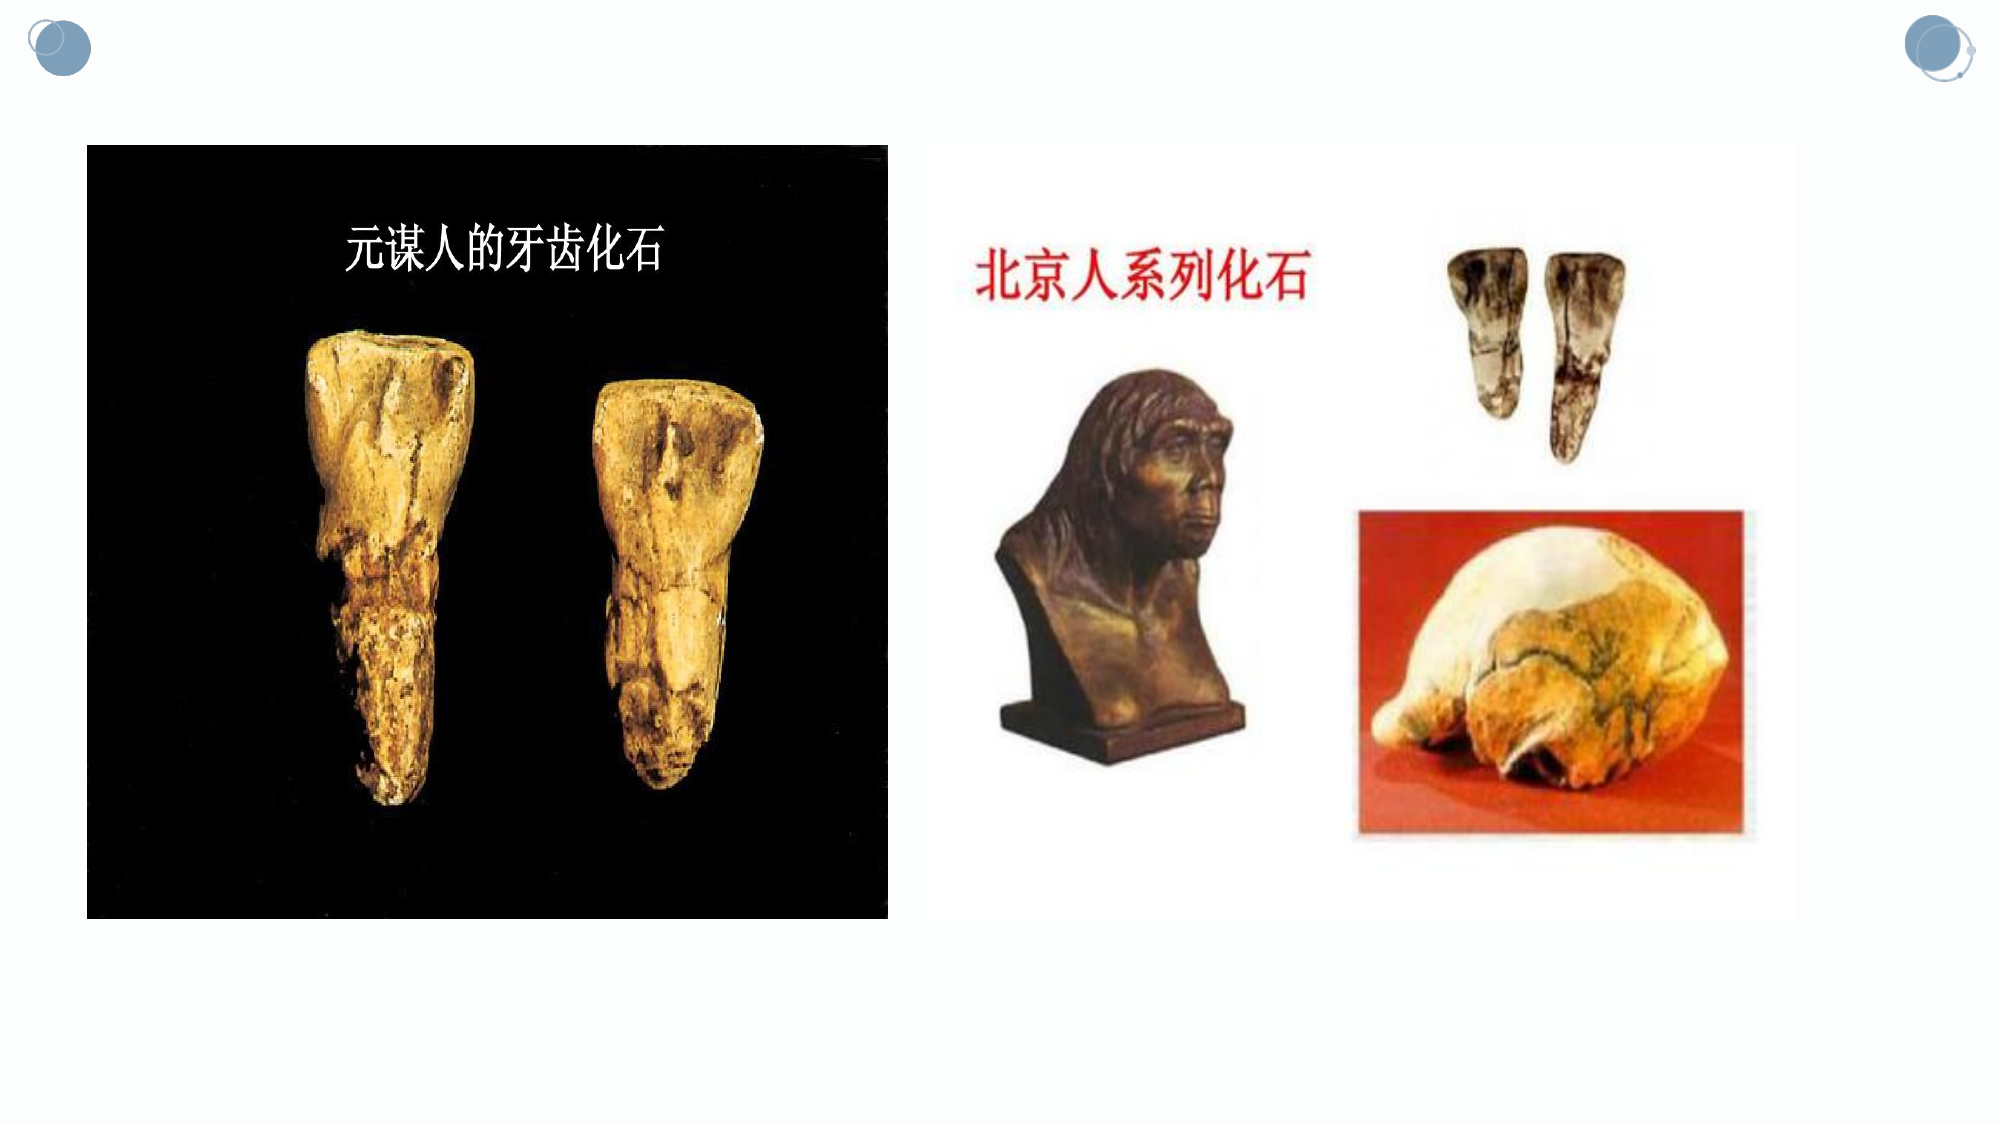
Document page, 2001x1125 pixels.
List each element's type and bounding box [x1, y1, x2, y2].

picture [0, 0, 119, 97]
picture [928, 145, 1797, 919]
picture [1881, 0, 2000, 97]
list [87, 145, 888, 919]
